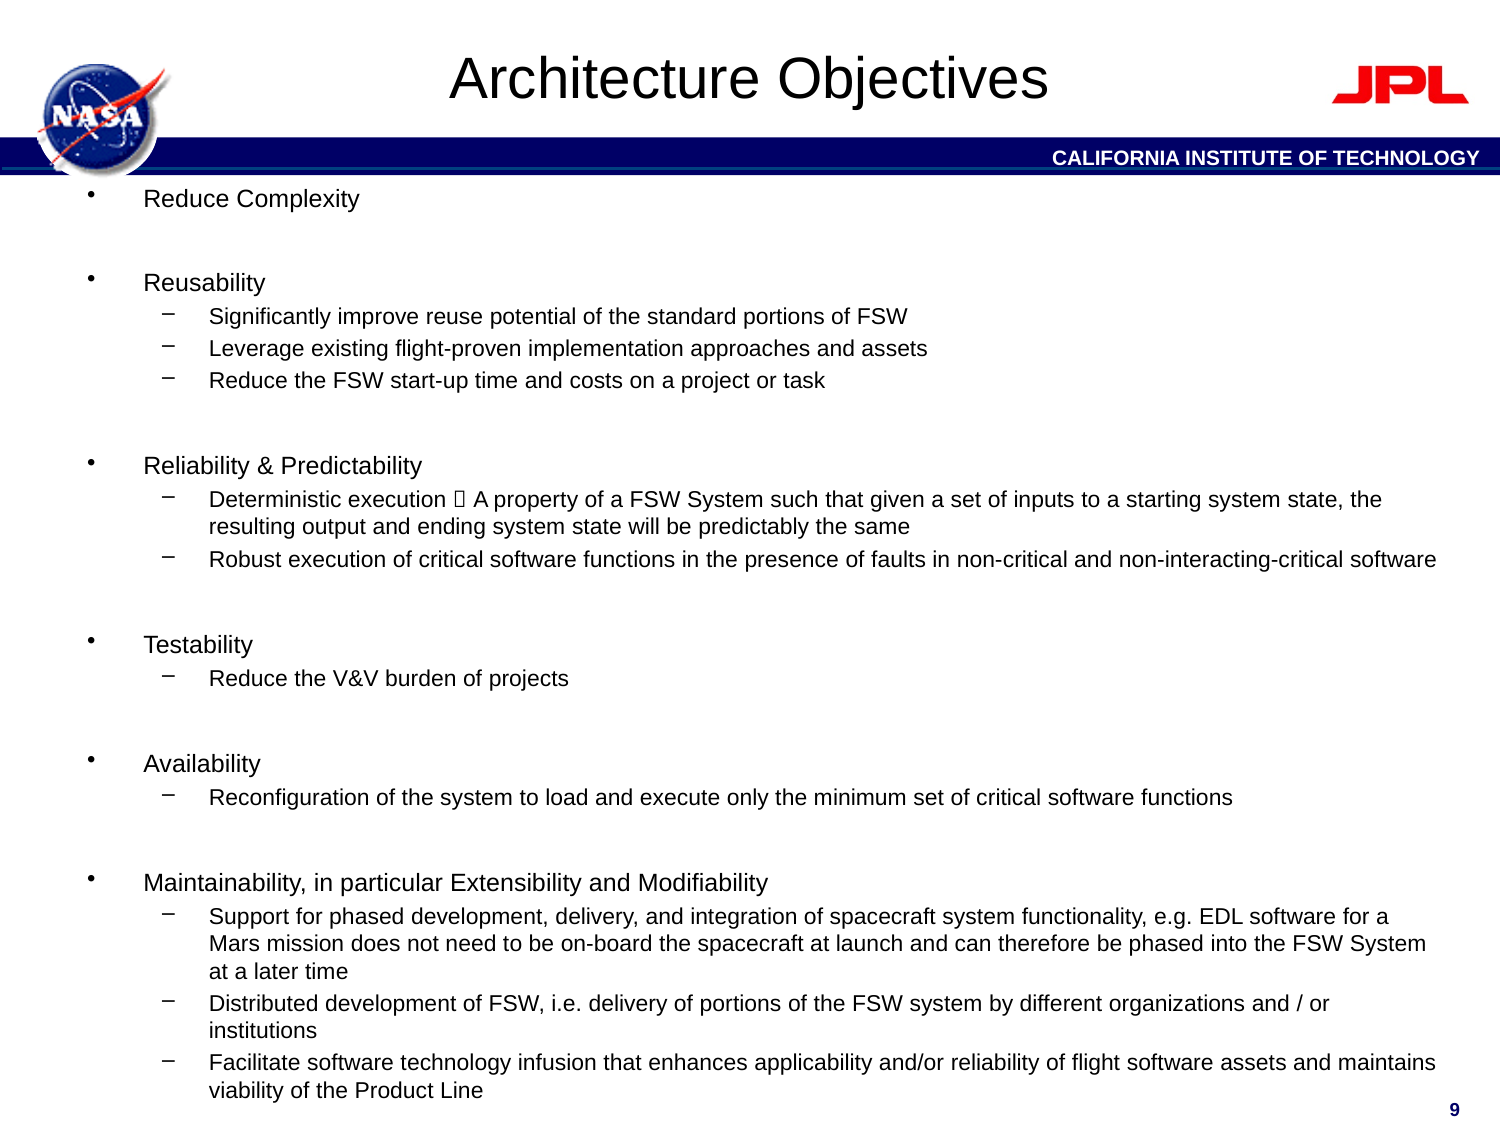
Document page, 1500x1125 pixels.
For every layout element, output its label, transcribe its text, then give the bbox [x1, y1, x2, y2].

picture [37, 64, 175, 181]
picture [1325, 62, 1475, 107]
slide_number 9 [1162, 1090, 1476, 1125]
list Reduce Complexity Reusability Significantly improve reuse potential of the standard portions of FSW Leverage existing flight-proven implementation approaches and assets Reduce the FSW start-up time and costs on a project or task Reliability & Predictability Deterministic execution  A property of a FSW System such that given a set of inputs to a starting system state, the resulting output and ending system state will be predictably the same Robust execution of critical software functions in the presence of faults in non-critical and non-interacting-critical software Testability Reduce the V&V burden of projects Availability Reconfiguration of the system to load and execute only the minimum set of critical software functions Maintainability, in particular Extensibility and Modifiability Support for phased development, delivery, and integration of spacecraft system functionality, e.g. EDL software for a Mars mission does not need to be on-board the spacecraft at launch and can therefore be phased into the FSW System at a later time Distributed development of FSW, i.e. delivery of portions of the FSW system by different organizations and / or institutions Facilitate software technology infusion that enhances applicability and/or reliability of flight software assets and maintains viability of the Product Line Portability Portability of FSW to multiple different platforms, e.g. Reference Bus, Broadreach, etc. Support for software executing in different partitions, CPU cores, or processors [71, 174, 1460, 1125]
title Architecture Objectives [187, 12, 1313, 138]
